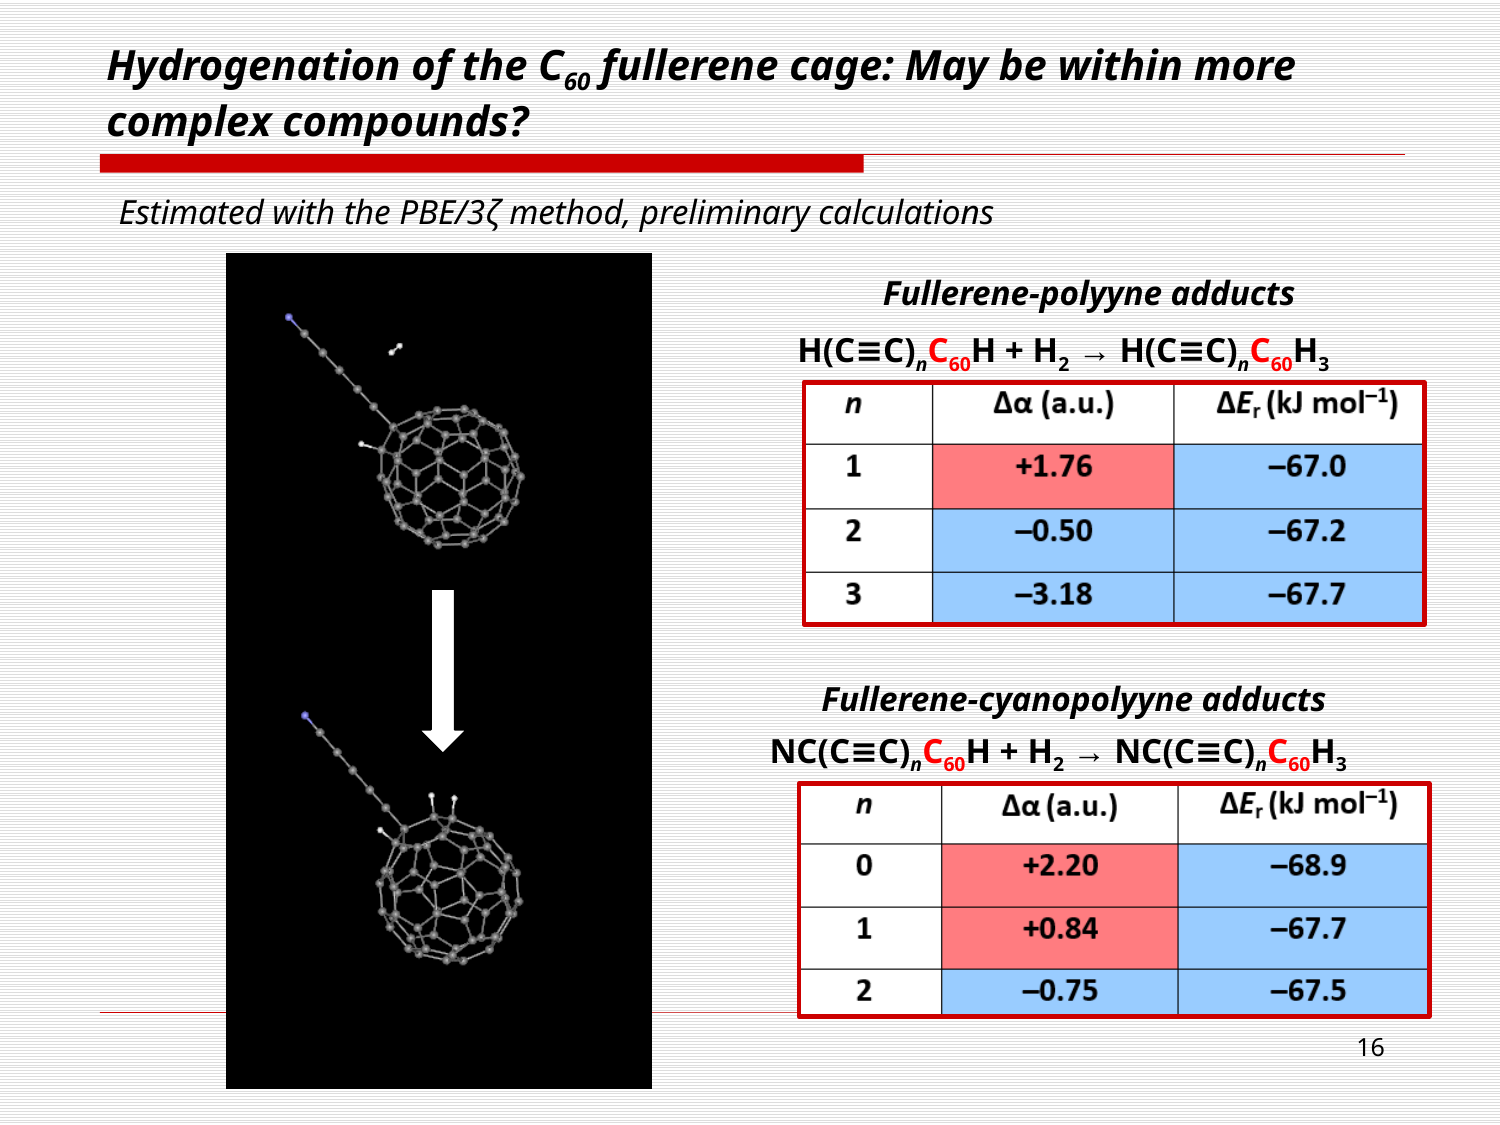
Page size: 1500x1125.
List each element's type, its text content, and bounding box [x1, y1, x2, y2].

text_box Fullerene-cyanopolyyne adducts [806, 671, 1470, 726]
picture [806, 384, 1422, 623]
text_box [860, 561, 1500, 700]
text_box Fullerene-polyyne adducts [868, 264, 1408, 320]
text_box Hydrogenation of the C60 fullerene cage: May be within more complex compounds? [91, 30, 1470, 153]
text_box Estimated with the PBE/3ζ method, preliminary calculations [103, 183, 1400, 239]
text_box NC(C≡C)nC60H + H2 → NC(C≡C)nC60H3 [754, 722, 1500, 783]
slide_number 16 [1074, 1024, 1400, 1103]
picture [801, 785, 1427, 1014]
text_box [226, 253, 652, 1089]
text_box H(C≡C)nC60H + H2 → H(C≡C)nC60H3 [782, 322, 1500, 383]
